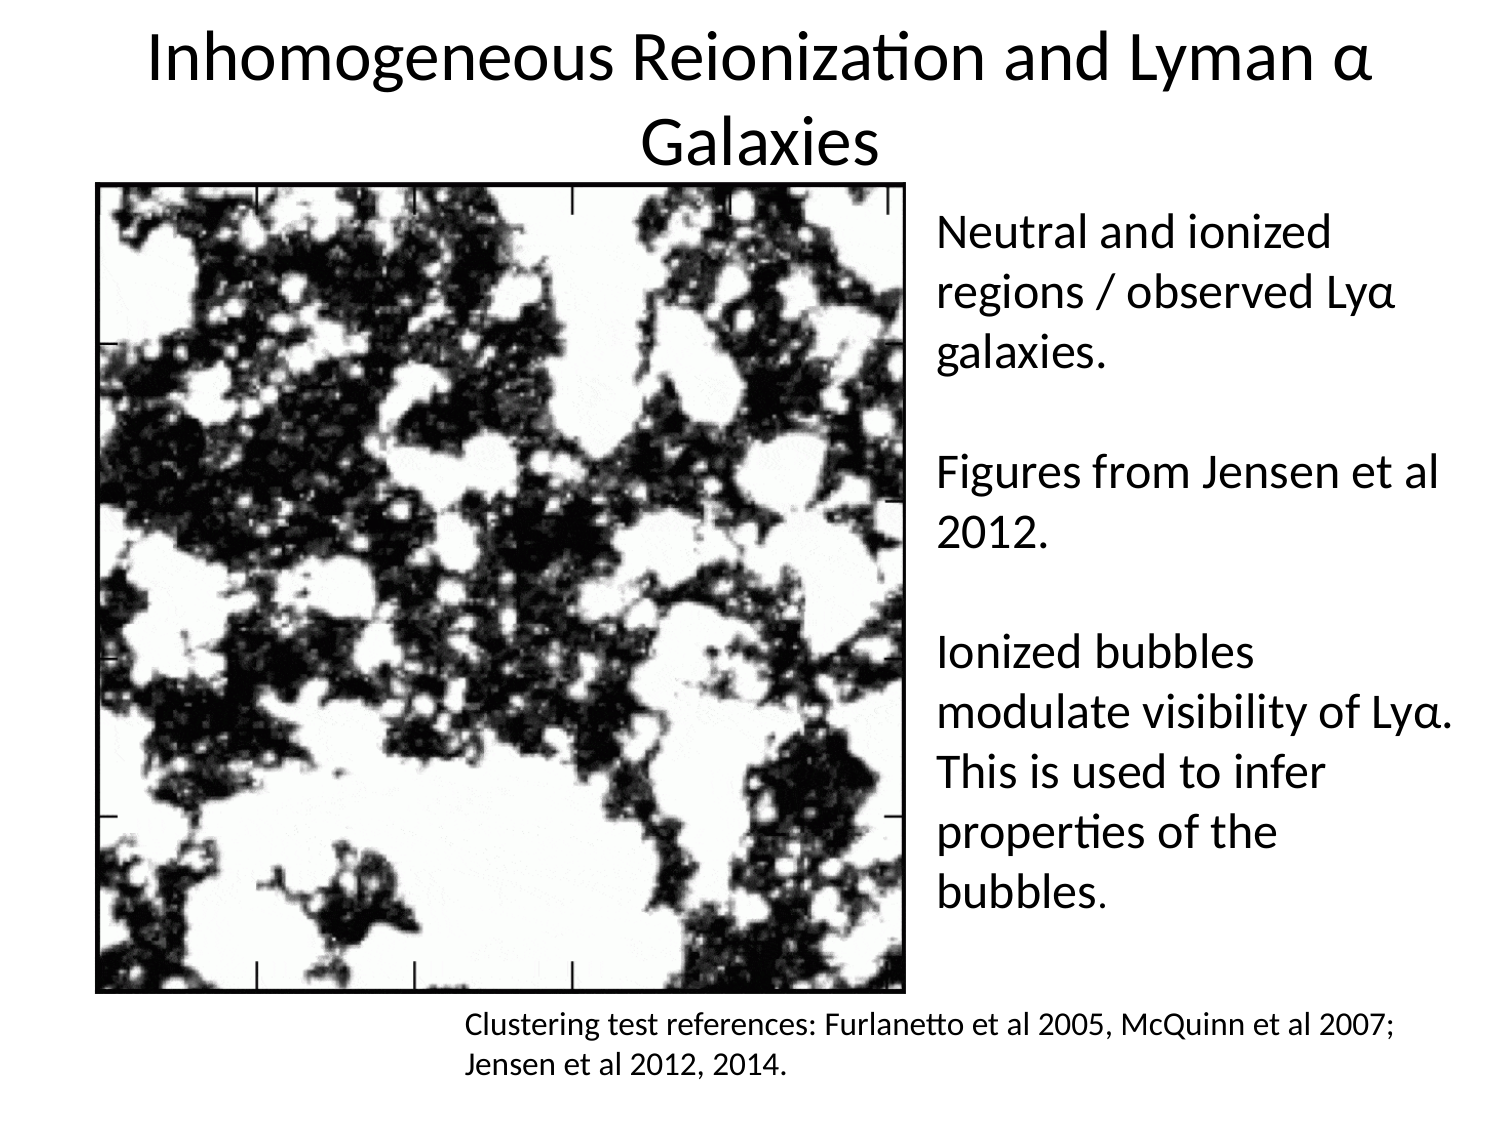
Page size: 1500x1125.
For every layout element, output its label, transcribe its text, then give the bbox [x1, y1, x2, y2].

text_box Neutral and ionized regions / observed Lyα galaxies. Figures from Jensen et al 2012. Ionized bubbles modulate visibility of Lyα. This is used to infer properties of the bubbles. [921, 191, 1473, 927]
title Inhomogeneous Reionization and Lyman α Galaxies [47, 0, 1473, 189]
text_box Clustering test references: Furlanetto et al 2005, McQuinn et al 2007; Jensen et al 2012, 2014. [449, 995, 1425, 1115]
picture [94, 180, 908, 996]
